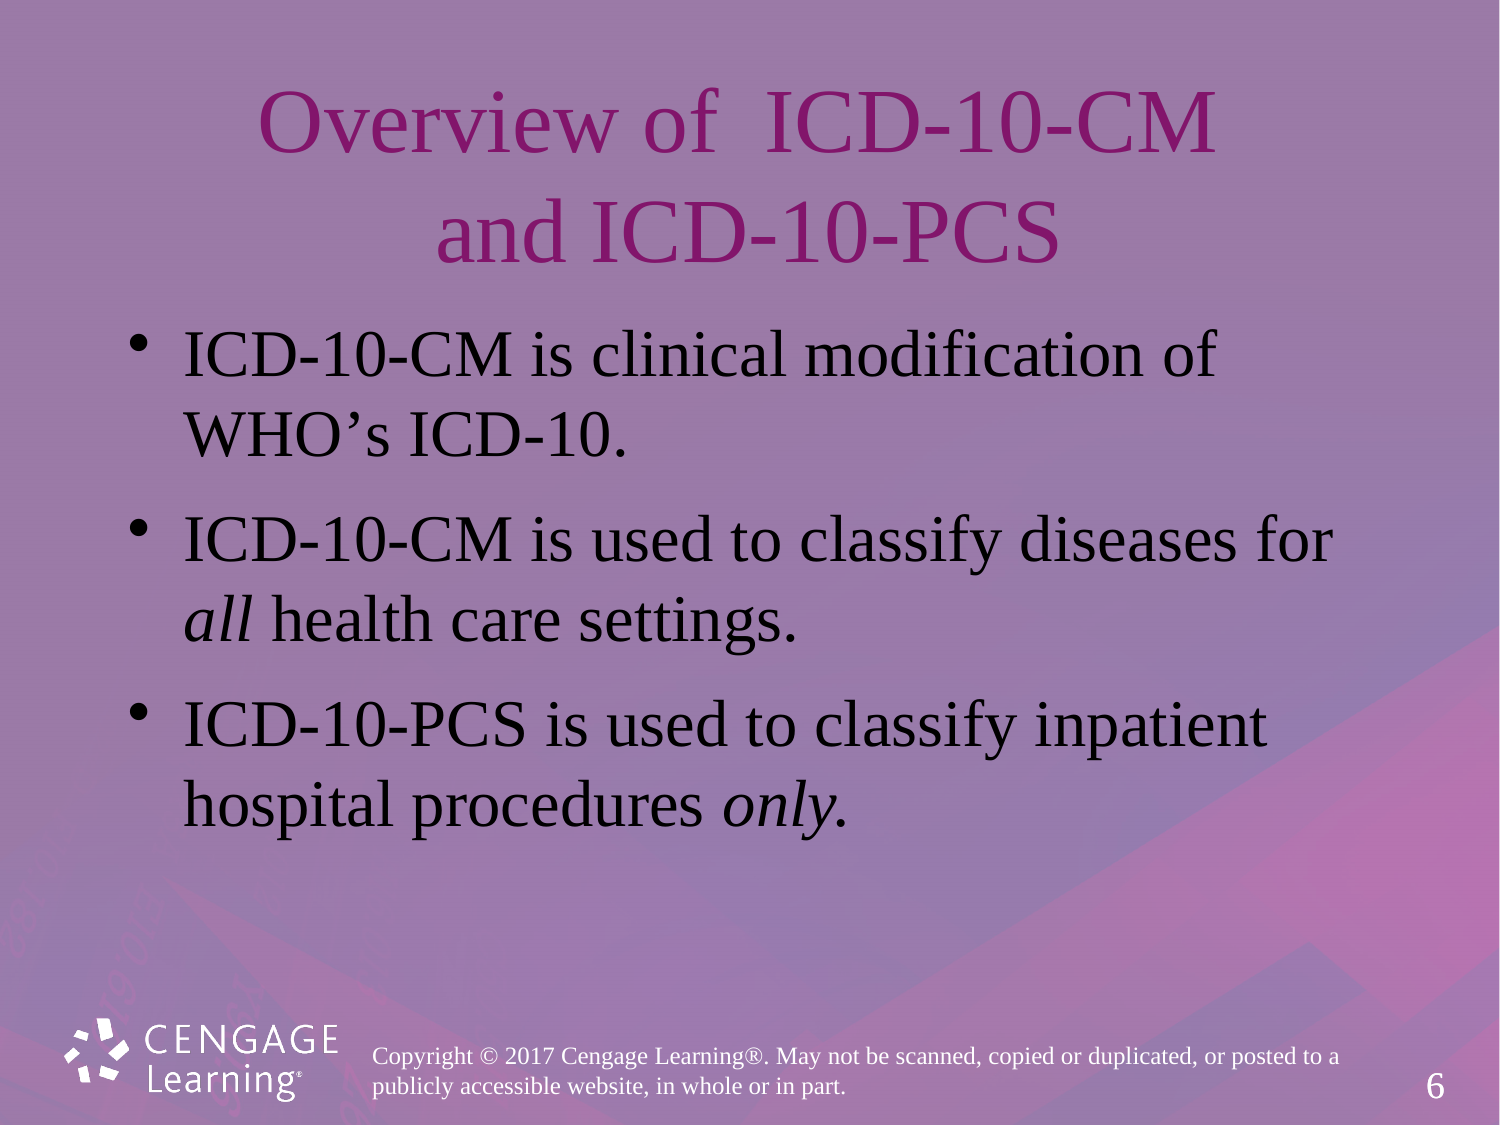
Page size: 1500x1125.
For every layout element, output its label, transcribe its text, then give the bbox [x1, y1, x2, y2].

title Overview of ICD-10-CM and ICD-10-PCS [112, 60, 1388, 280]
list ICD-10-CM is clinical modification of WHO’s ICD-10. ICD-10-CM is used to classify diseases for all health care settings. ICD-10-PCS is used to classify inpatient hospital procedures only. [112, 302, 1388, 1012]
picture [0, 0, 1500, 1125]
